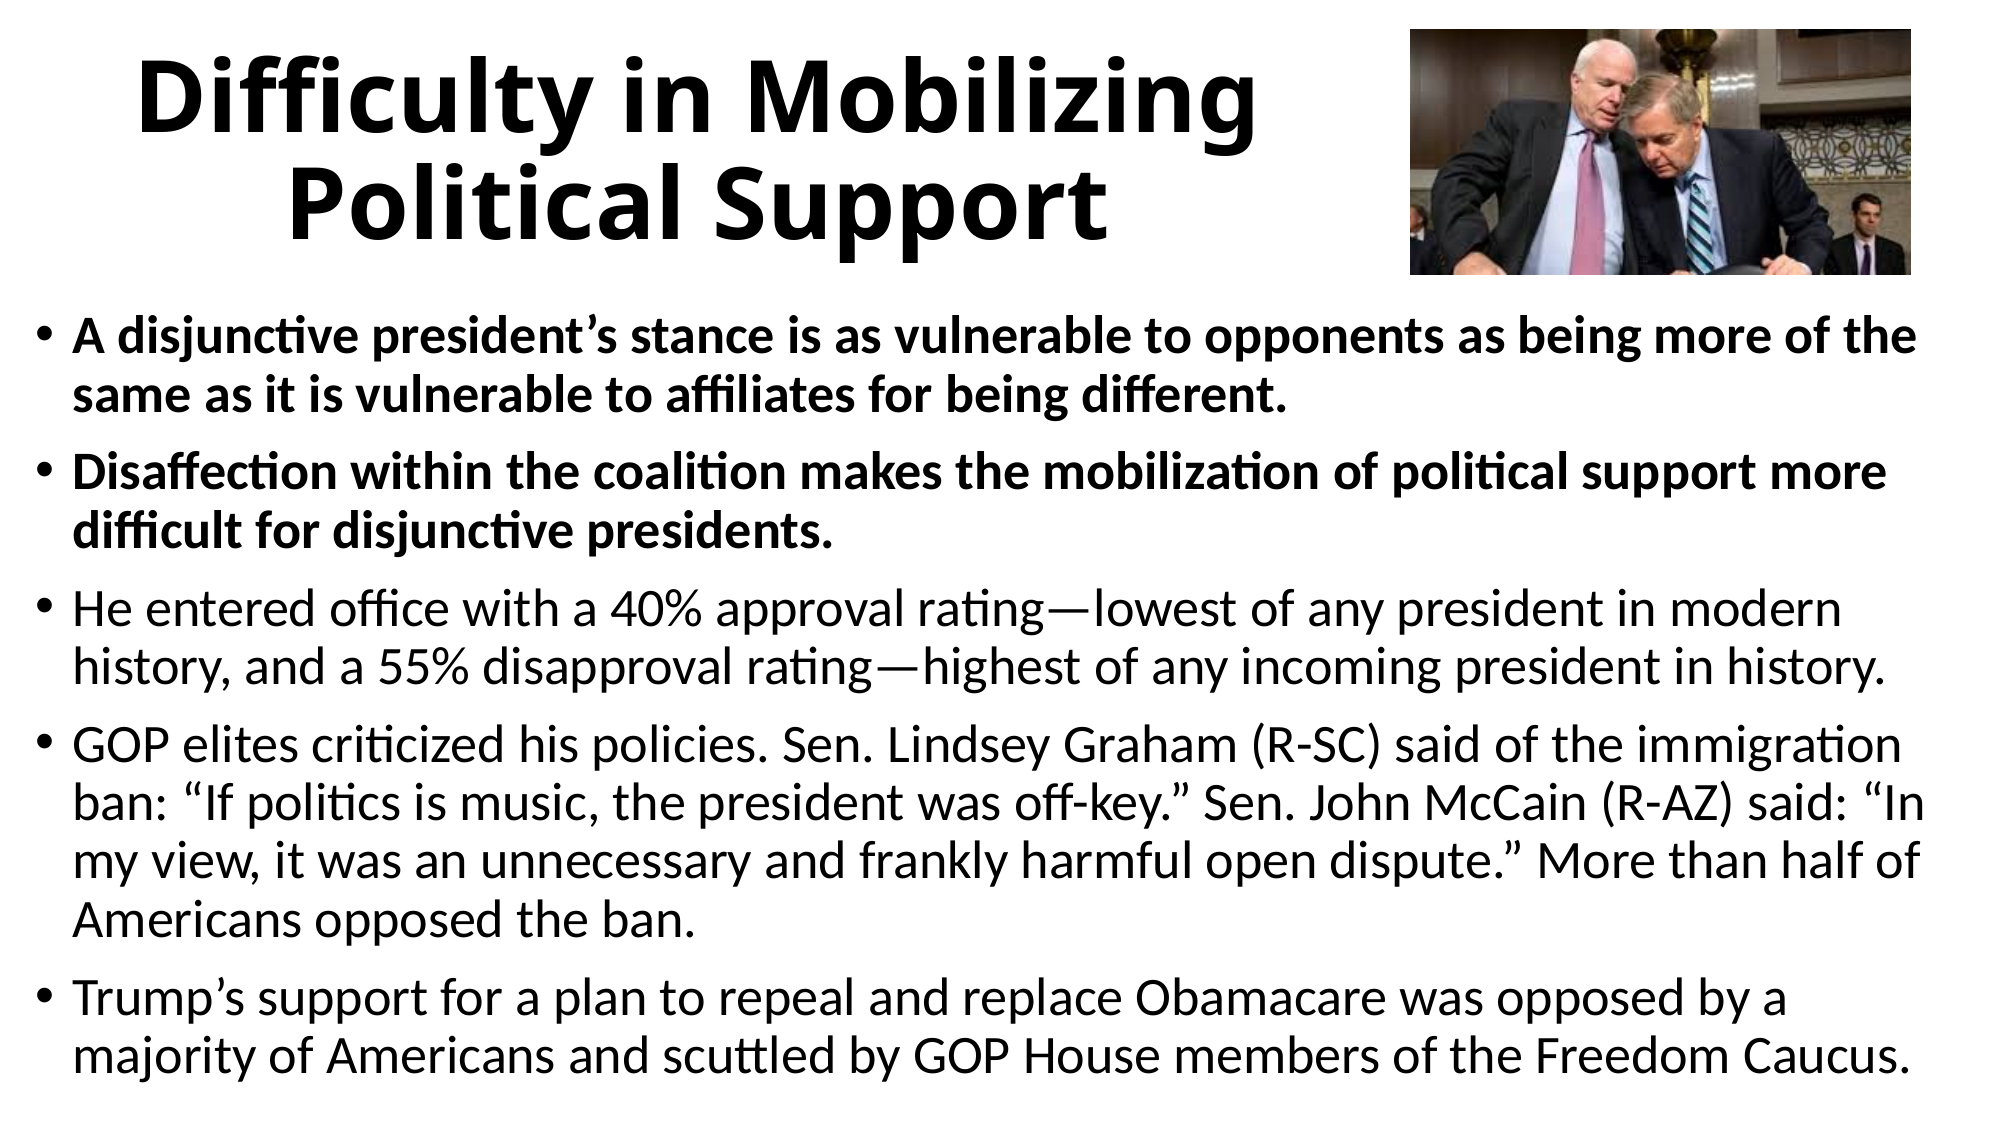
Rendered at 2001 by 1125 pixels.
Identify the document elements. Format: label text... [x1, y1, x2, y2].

list A disjunctive president’s stance is as vulnerable to opponents as being more of the same as it is vulnerable to affiliates for being different. Disaffection within the coalition makes the mobilization of political support more difficult for disjunctive presidents. He entered office with a 40% approval rating—lowest of any president in modern history, and a 55% disapproval rating—highest of any incoming president in history. GOP elites criticized his policies. Sen. Lindsey Graham (R-SC) said of the immigration ban: “If politics is music, the president was off-key.” Sen. John McCain (R-AZ) said: “In my view, it was an unnecessary and frankly harmful open dispute.” More than half of Americans opposed the ban. Trump’s support for a plan to repeal and replace Obamacare was opposed by a majority of Americans and scuttled by GOP House members of the Freedom Caucus. [20, 299, 1977, 1106]
picture [1410, 29, 1911, 275]
title Difficulty in Mobilizing Political Support [63, 29, 1332, 278]
